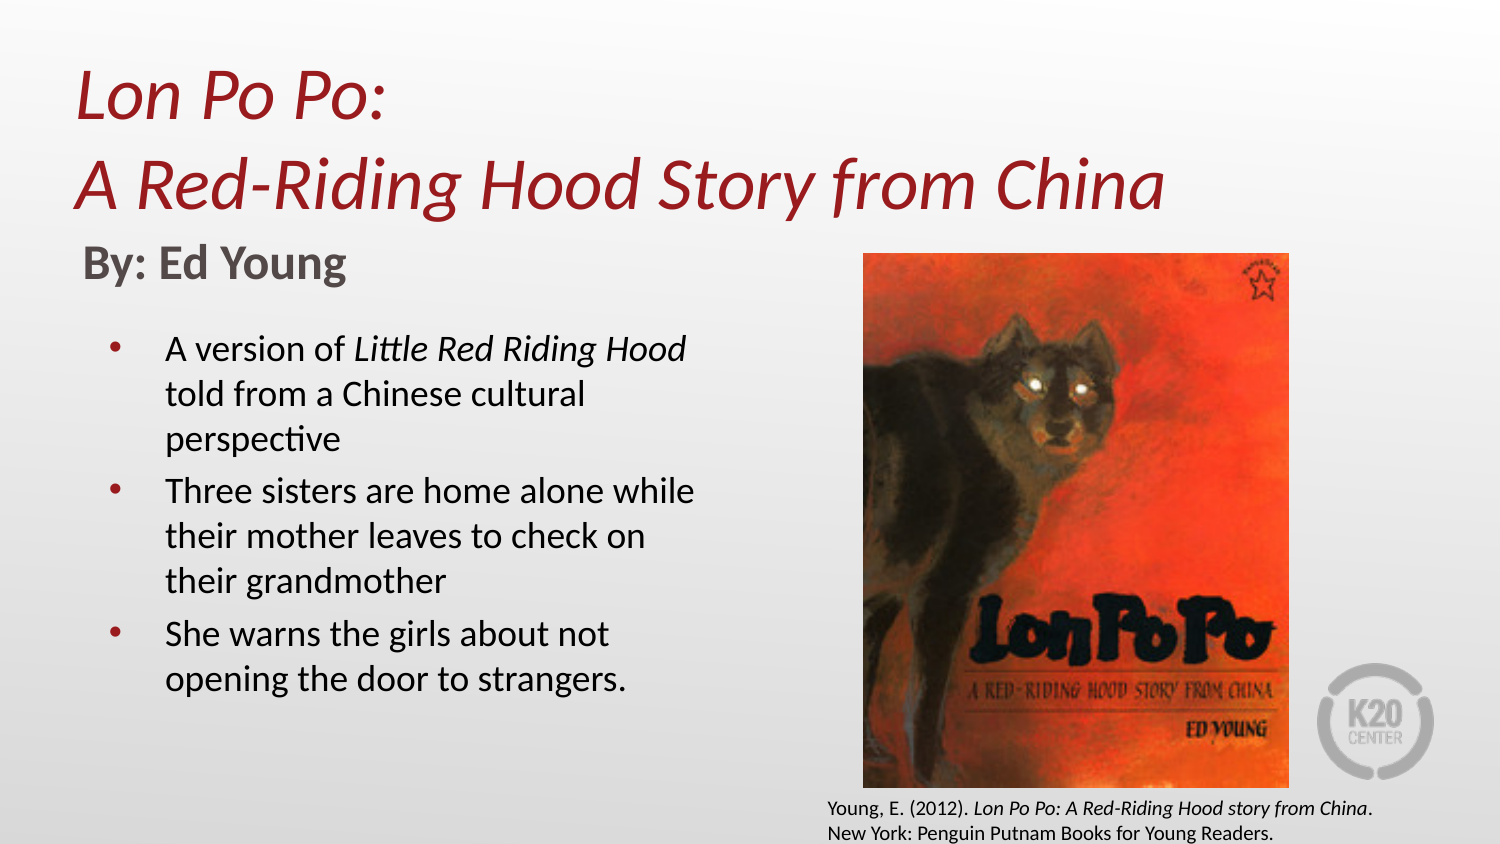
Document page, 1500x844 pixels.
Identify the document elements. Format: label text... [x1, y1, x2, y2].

picture [862, 253, 1289, 788]
title Lon Po Po: A Red-Riding Hood Story from China [75, 94, 1425, 225]
list By: Ed Young [75, 219, 738, 301]
picture [1300, 646, 1451, 797]
list A version of Little Red Riding Hood told from a Chinese cultural perspective Three sisters are home alone while their mother leaves to check on their grandmother She warns the girls about not opening the door to strangers. [75, 323, 738, 798]
text_box Young, E. (2012). Lon Po Po: A Red-Riding Hood story from China. New York: Penguin Putnam Books for Young Readers. [812, 787, 1393, 844]
